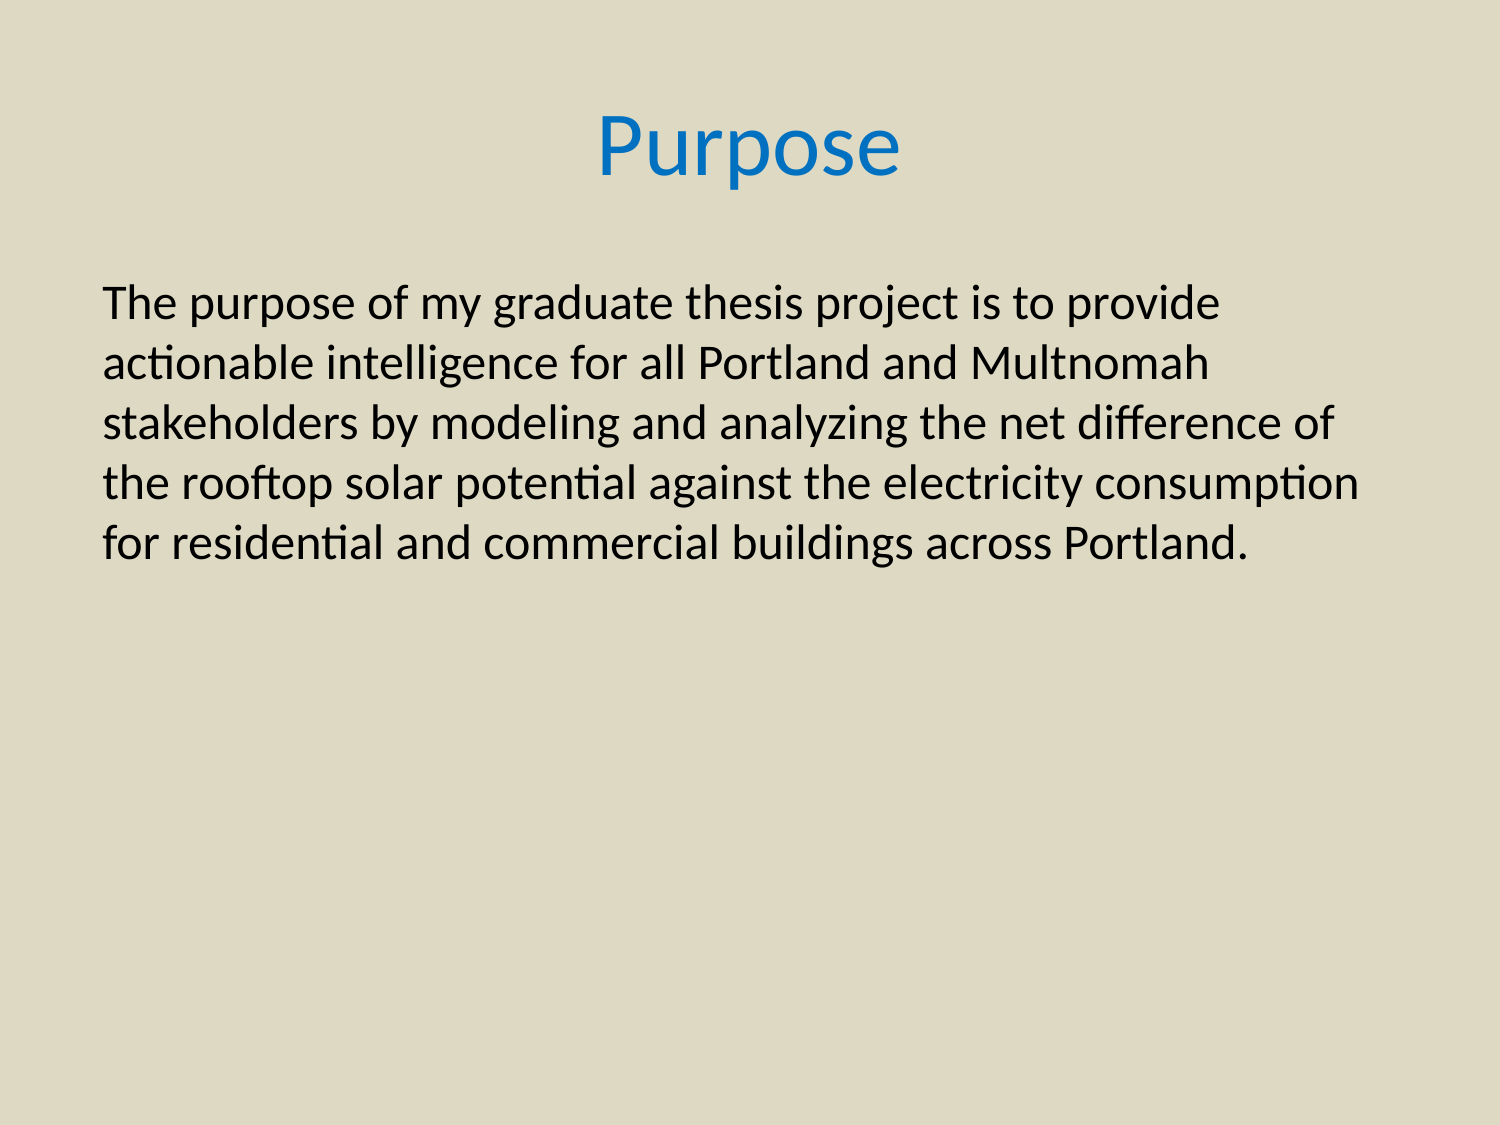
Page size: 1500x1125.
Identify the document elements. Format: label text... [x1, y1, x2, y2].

text_box The purpose of my graduate thesis project is to provide actionable intelligence for all Portland and Multnomah stakeholders by modeling and analyzing the net difference of the rooftop solar potential against the electricity consumption for residential and commercial buildings across Portland. [87, 262, 1413, 578]
title Purpose [75, 45, 1425, 233]
